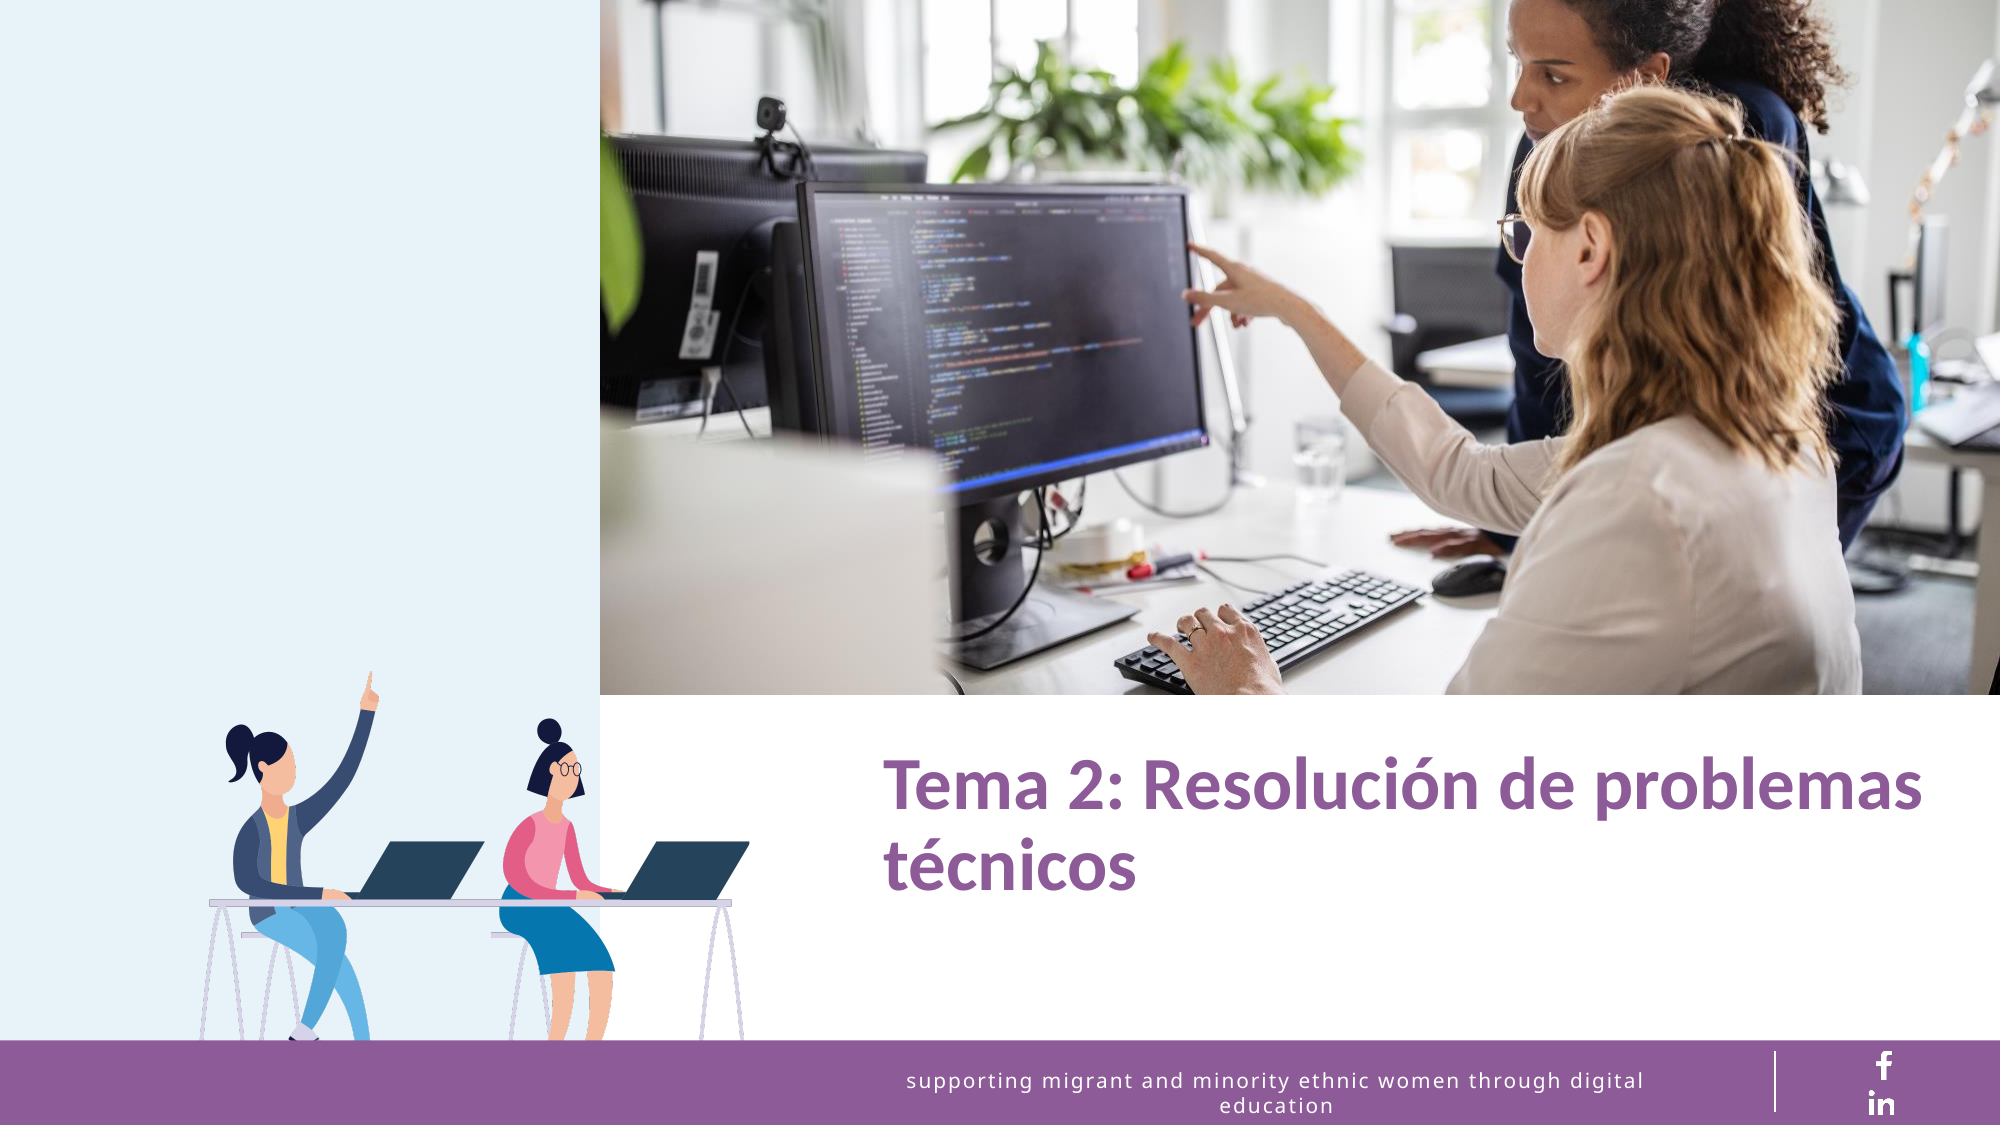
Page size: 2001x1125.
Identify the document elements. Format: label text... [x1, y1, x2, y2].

picture [599, 0, 2000, 695]
list Tema 2: Resolución de problemas técnicos [868, 737, 2000, 967]
